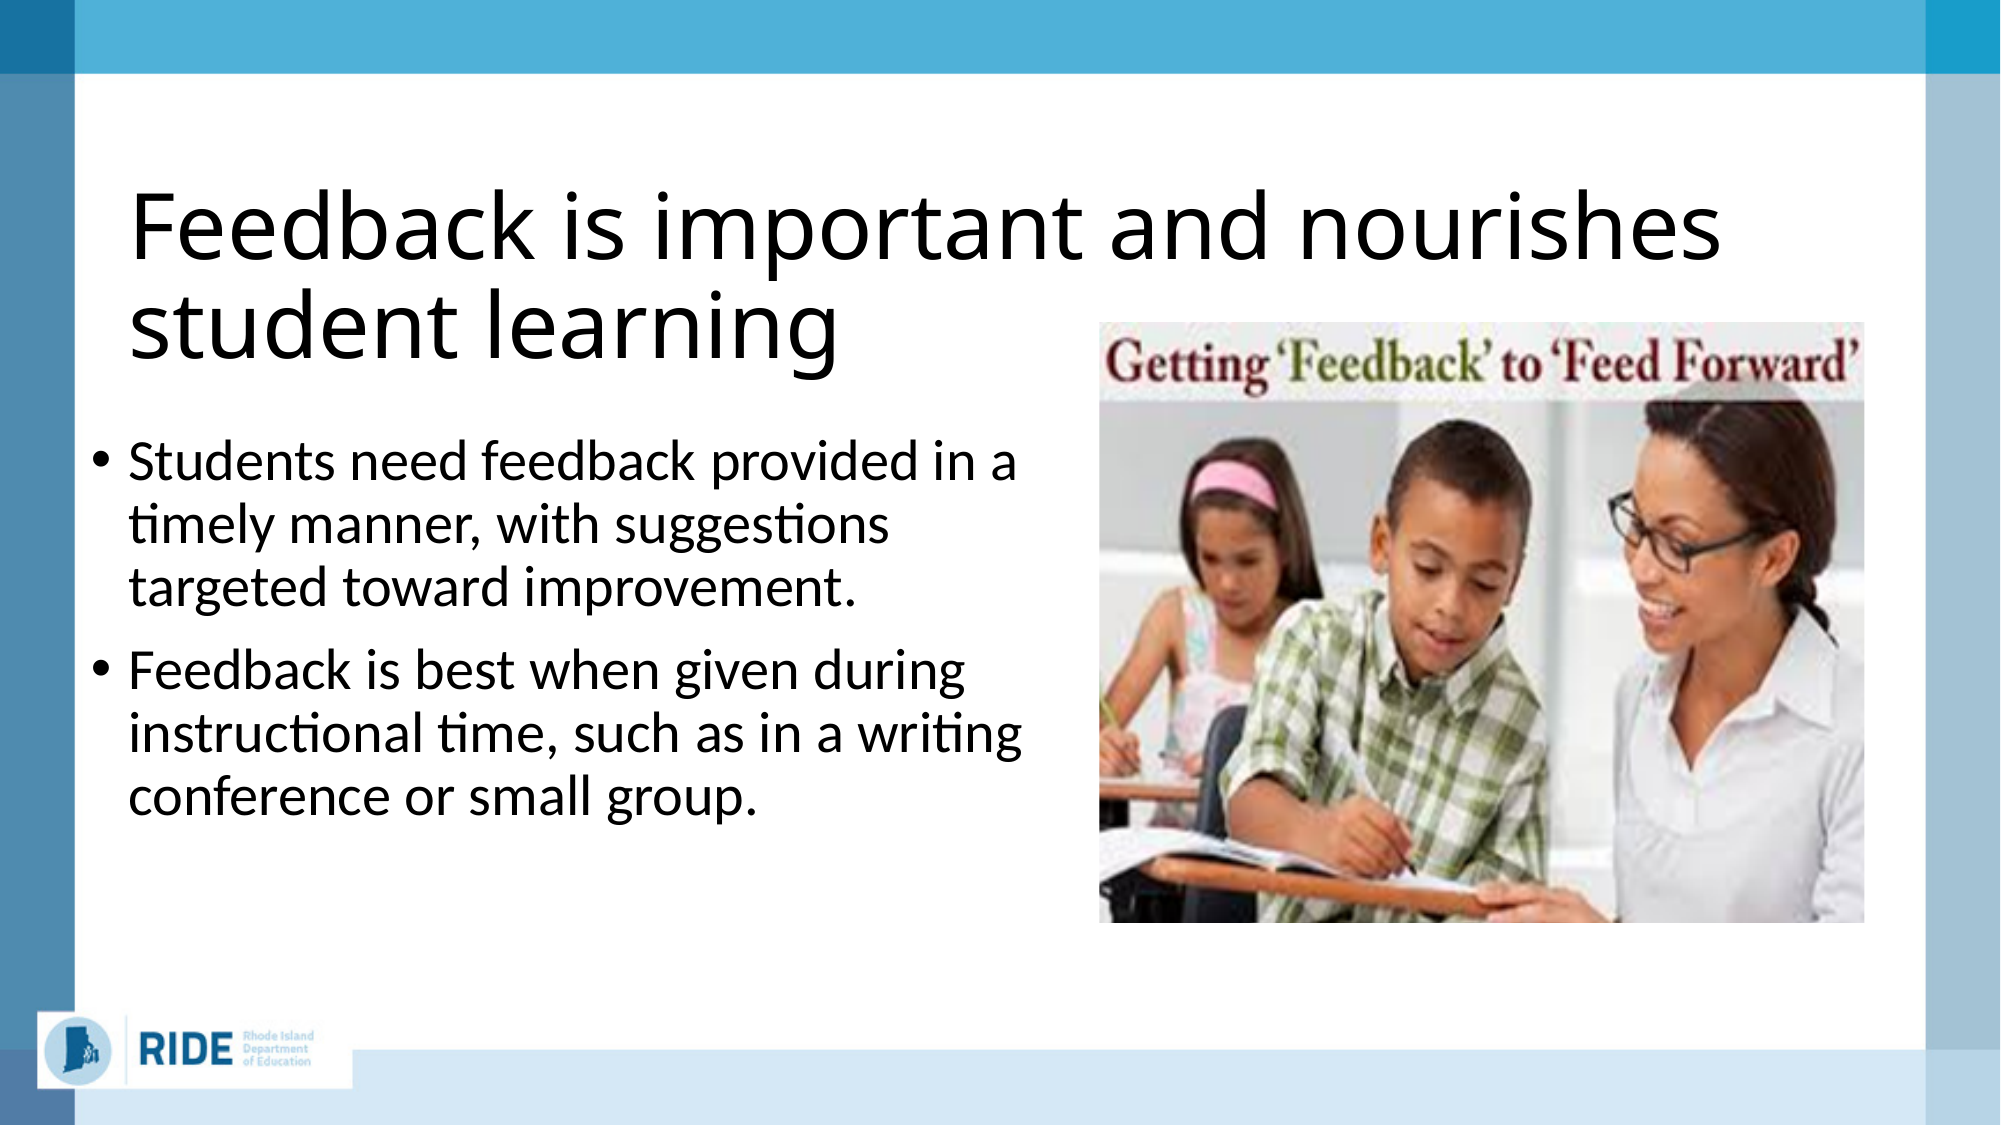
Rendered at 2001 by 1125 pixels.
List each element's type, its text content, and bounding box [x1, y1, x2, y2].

picture [0, 0, 2001, 1125]
title Feedback is important and nourishes student learning [113, 172, 1839, 574]
list Students need feedback provided in a timely manner, with suggestions targeted toward improvement. Feedback is best when given during instructional time, such as in a writing conference or small group. [75, 422, 1043, 1125]
